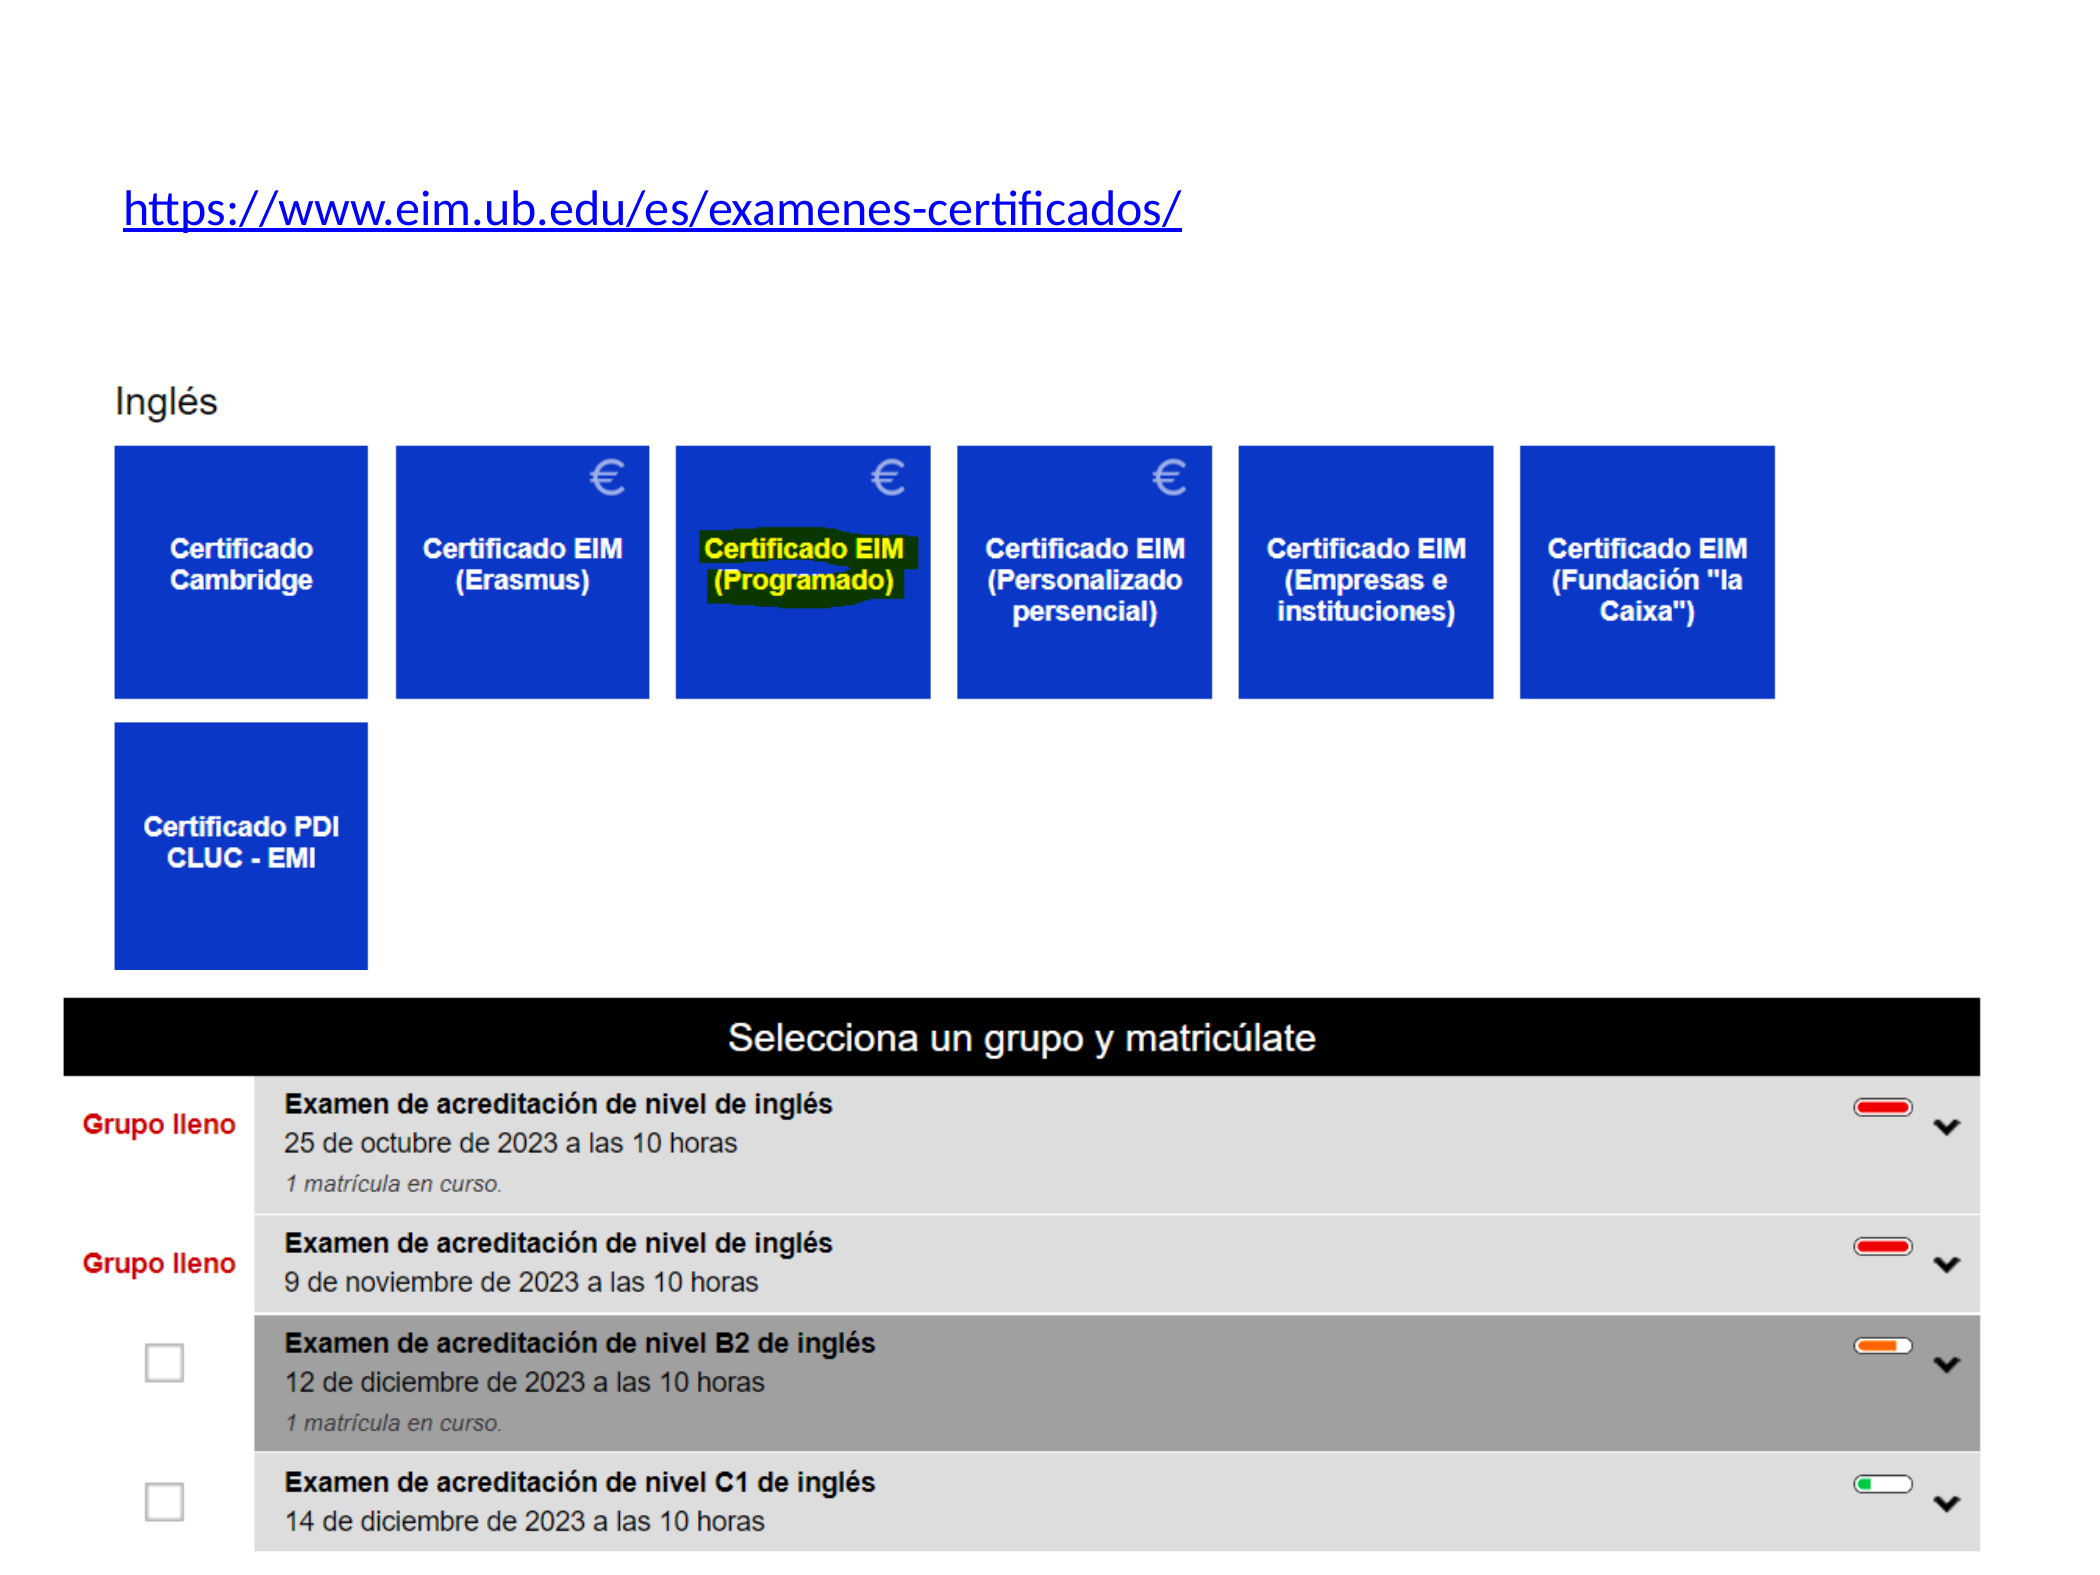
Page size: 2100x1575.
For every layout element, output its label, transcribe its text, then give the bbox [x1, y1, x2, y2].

text_box https://www.eim.ub.edu/es/examenes-certificados/ [108, 167, 1414, 281]
picture [53, 282, 2008, 1575]
